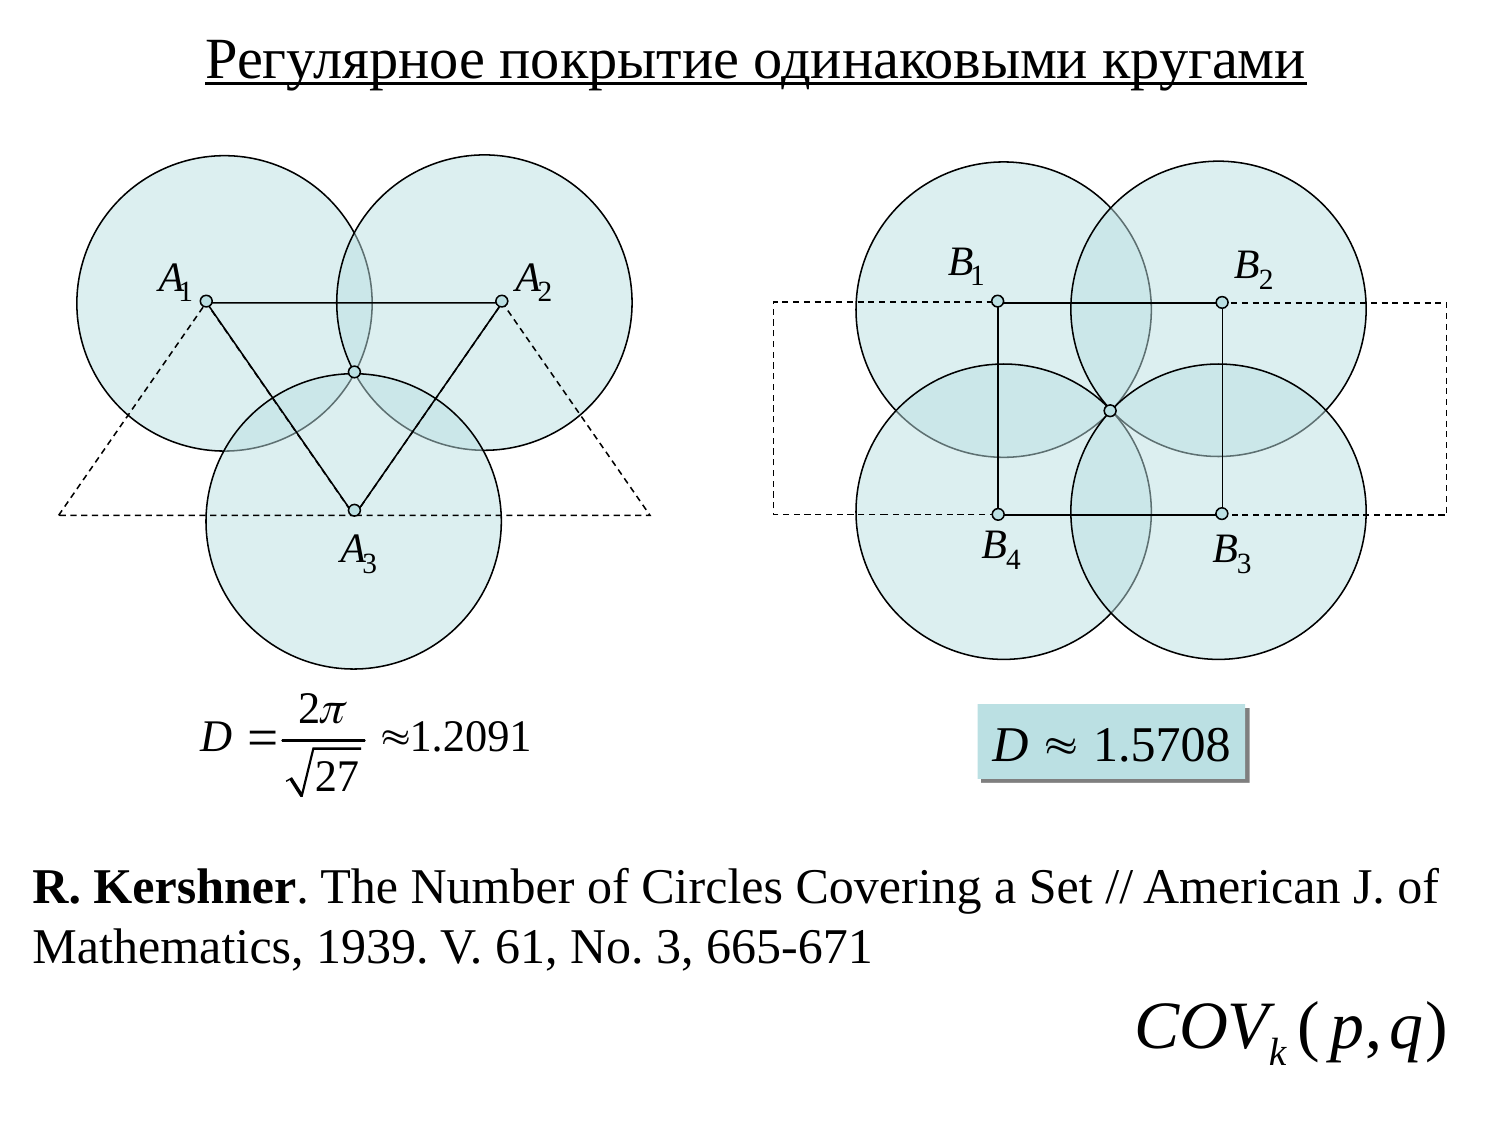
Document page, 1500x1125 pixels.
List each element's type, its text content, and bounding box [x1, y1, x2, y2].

text_box [992, 295, 1004, 307]
text_box [998, 302, 1223, 516]
text_box [76, 155, 354, 415]
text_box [190, 679, 538, 807]
text_box Регулярное покрытие одинаковыми кругами [64, 12, 1447, 98]
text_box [972, 516, 1032, 581]
text_box [1071, 161, 1367, 302]
text_box [1223, 302, 1447, 516]
text_box D  1.5708 [977, 704, 1246, 779]
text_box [1203, 520, 1258, 584]
text_box [209, 302, 499, 508]
text_box [773, 302, 998, 515]
text_box [992, 508, 1005, 515]
text_box [336, 154, 633, 415]
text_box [329, 520, 385, 584]
text_box [856, 161, 1110, 302]
text_box [348, 504, 361, 517]
text_box [358, 309, 651, 516]
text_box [1125, 980, 1459, 1083]
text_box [504, 248, 564, 313]
text_box [1215, 507, 1228, 519]
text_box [938, 233, 994, 297]
text_box [207, 295, 213, 307]
text_box [856, 515, 1111, 660]
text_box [147, 248, 203, 313]
text_box [58, 307, 351, 516]
text_box [1216, 297, 1224, 309]
text_box [205, 516, 502, 670]
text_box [1224, 236, 1285, 301]
text_box R. Kershner. The Number of Circles Covering a Set // American J. of Mathematics, 1939. V. 61, No. 3, 665-671 [17, 846, 1474, 981]
text_box [1070, 516, 1367, 660]
text_box [495, 296, 499, 307]
